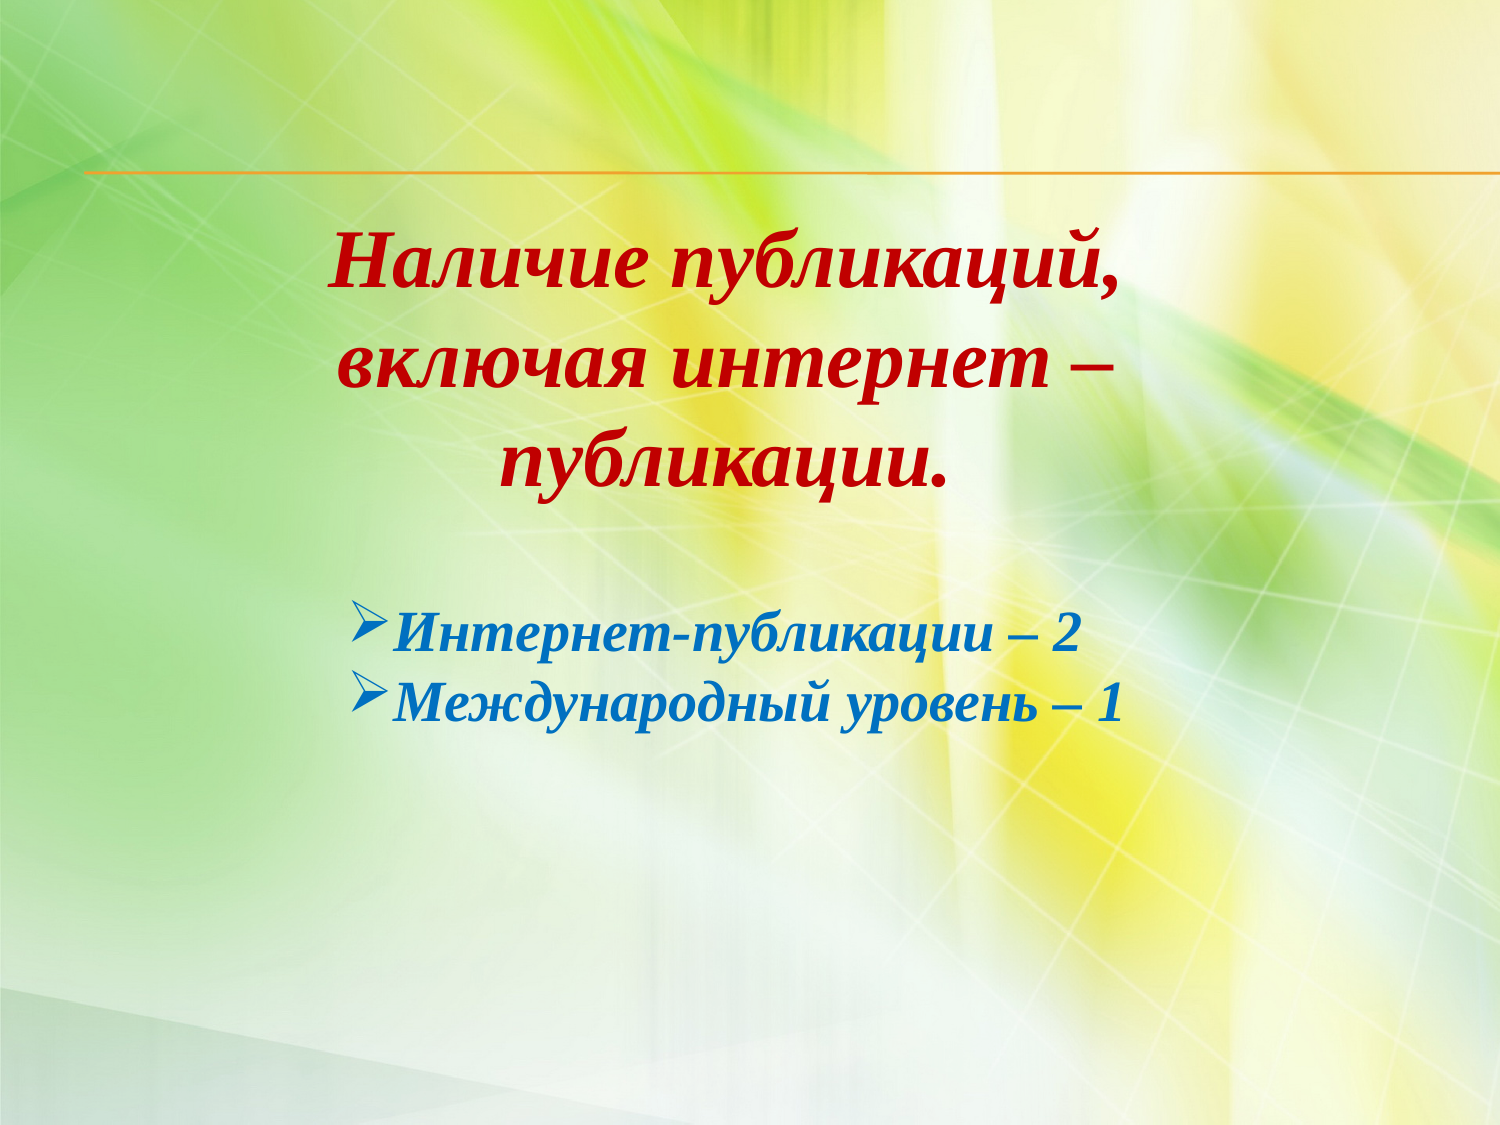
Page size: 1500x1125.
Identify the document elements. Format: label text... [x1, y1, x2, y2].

text_box Наличие публикаций, включая интернет – публикации. [147, 196, 1306, 511]
text_box Интернет-публикации – 2 Международный уровень – 1 [332, 585, 1157, 741]
